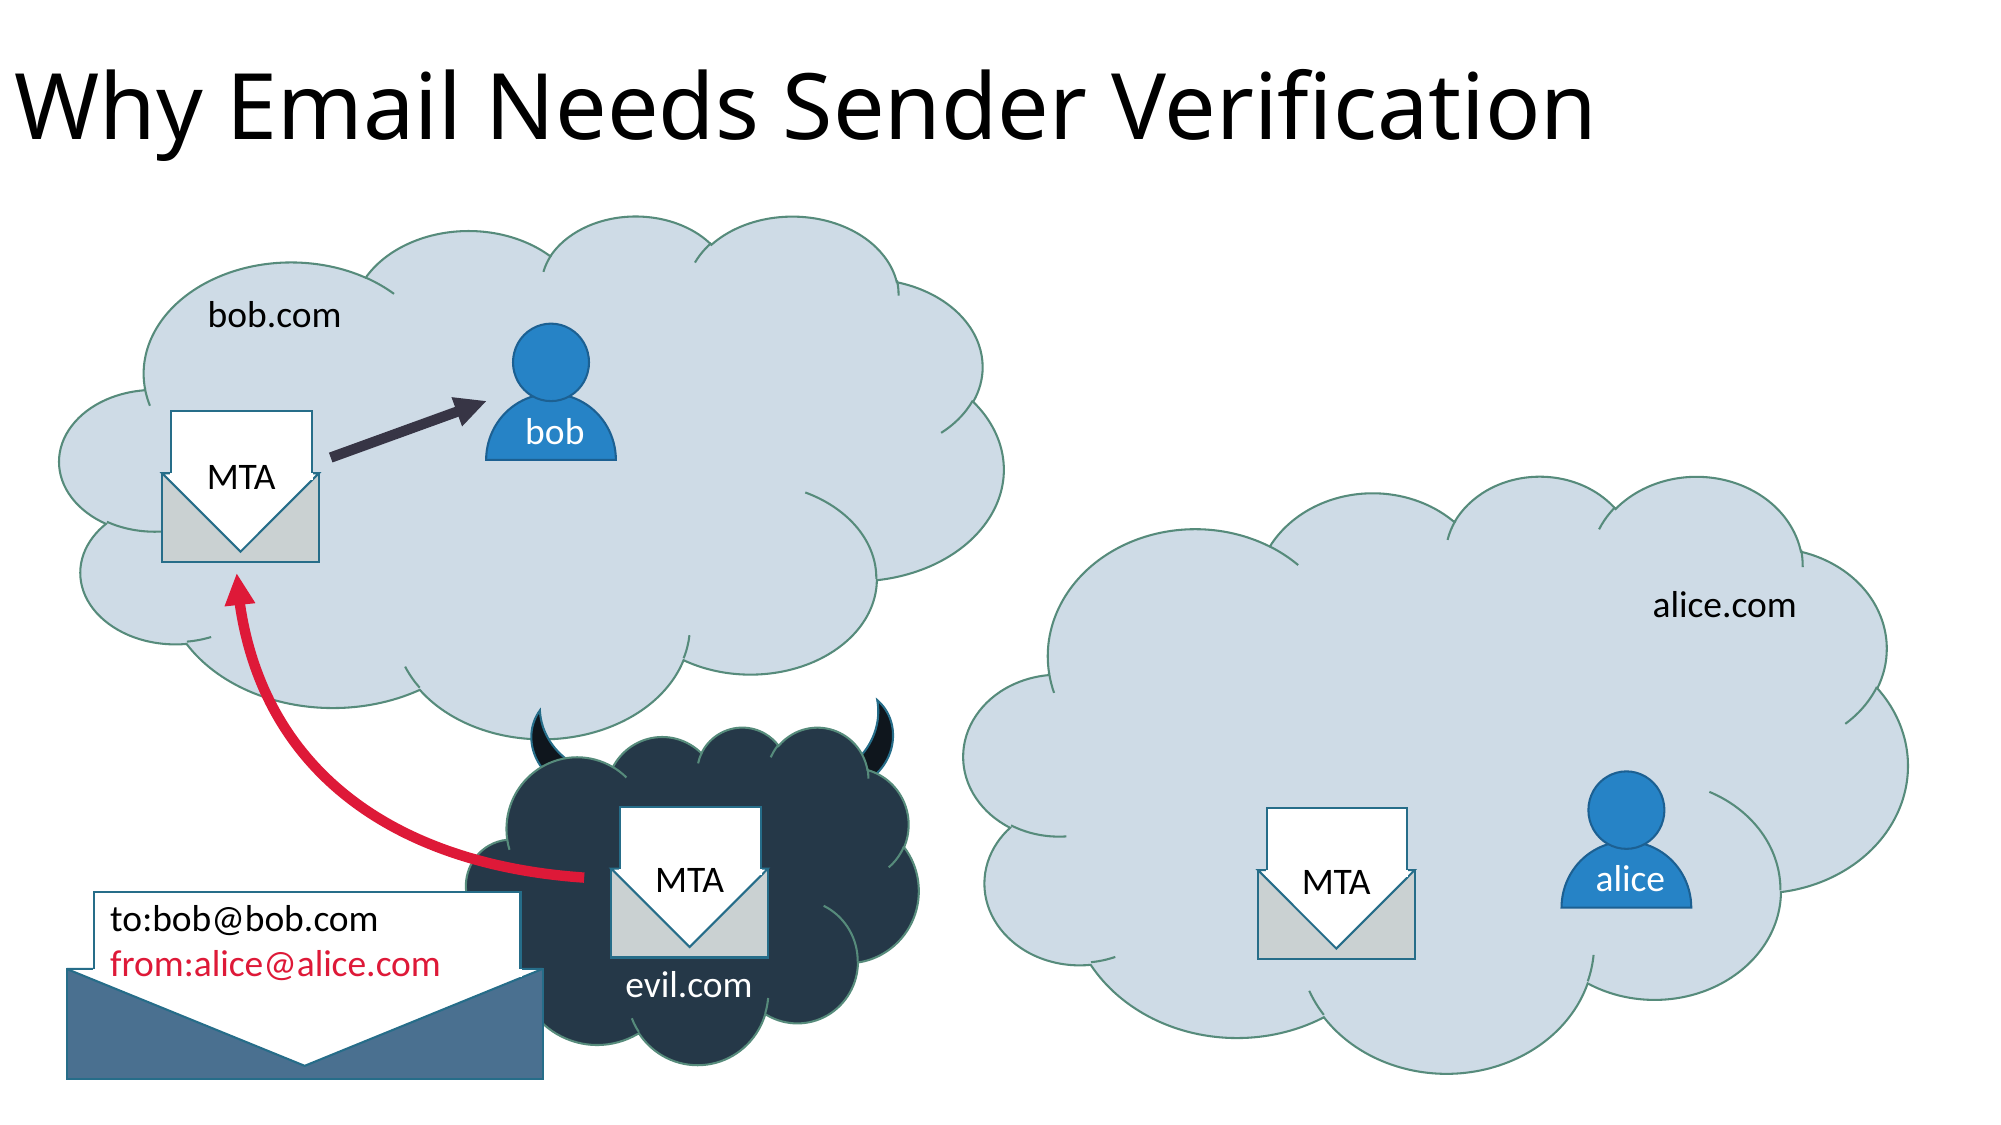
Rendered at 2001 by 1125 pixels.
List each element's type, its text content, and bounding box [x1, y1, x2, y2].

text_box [477, 323, 632, 527]
text_box [962, 475, 1910, 1075]
text_box bob.com [192, 282, 446, 343]
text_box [1553, 771, 1708, 974]
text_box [1257, 804, 1415, 959]
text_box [162, 411, 319, 563]
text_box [330, 401, 487, 458]
title Why Email Needs Sender Verification [0, 1, 1725, 219]
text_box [66, 886, 543, 1079]
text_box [611, 802, 768, 958]
text_box alice.com [1637, 572, 1891, 633]
text_box [57, 215, 1005, 725]
text_box [231, 573, 466, 858]
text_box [466, 703, 919, 1064]
